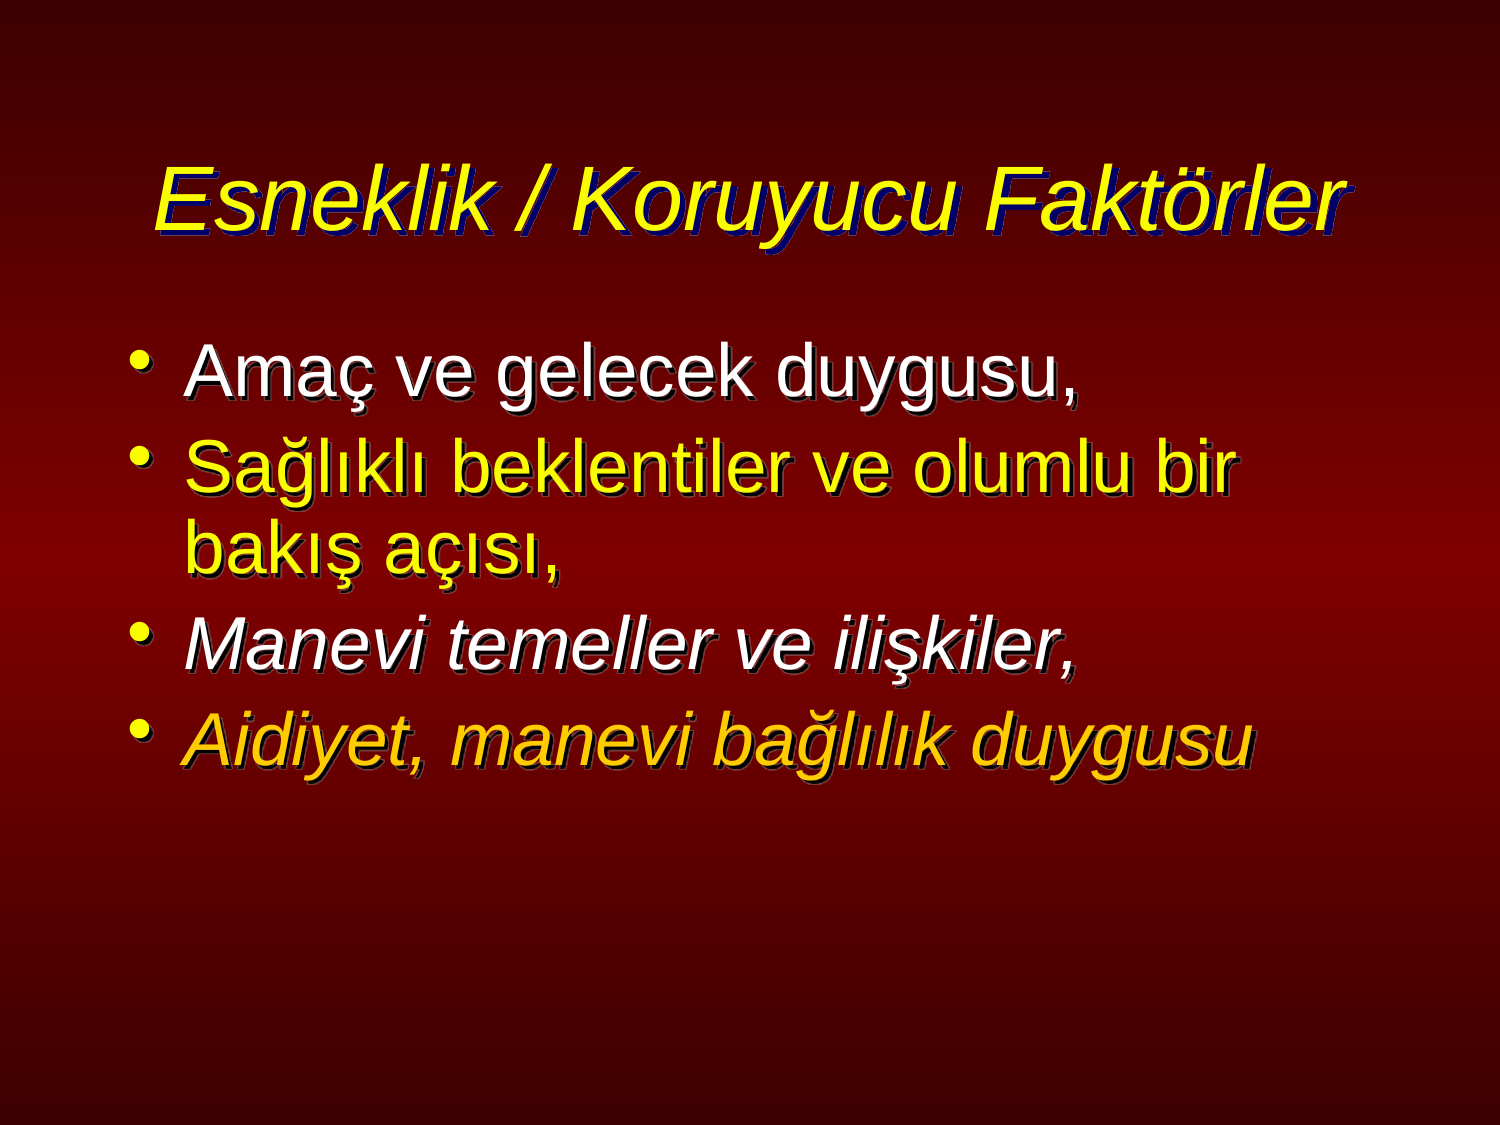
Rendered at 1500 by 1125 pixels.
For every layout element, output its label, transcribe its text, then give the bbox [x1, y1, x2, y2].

title Esneklik / Koruyucu Faktörler [111, 99, 1388, 288]
list Amaç ve gelecek duygusu, Sağlıklı beklentiler ve olumlu bir bakış açısı, Manevi temeller ve ilişkiler, Aidiyet, manevi bağlılık duygusu [111, 324, 1413, 1063]
